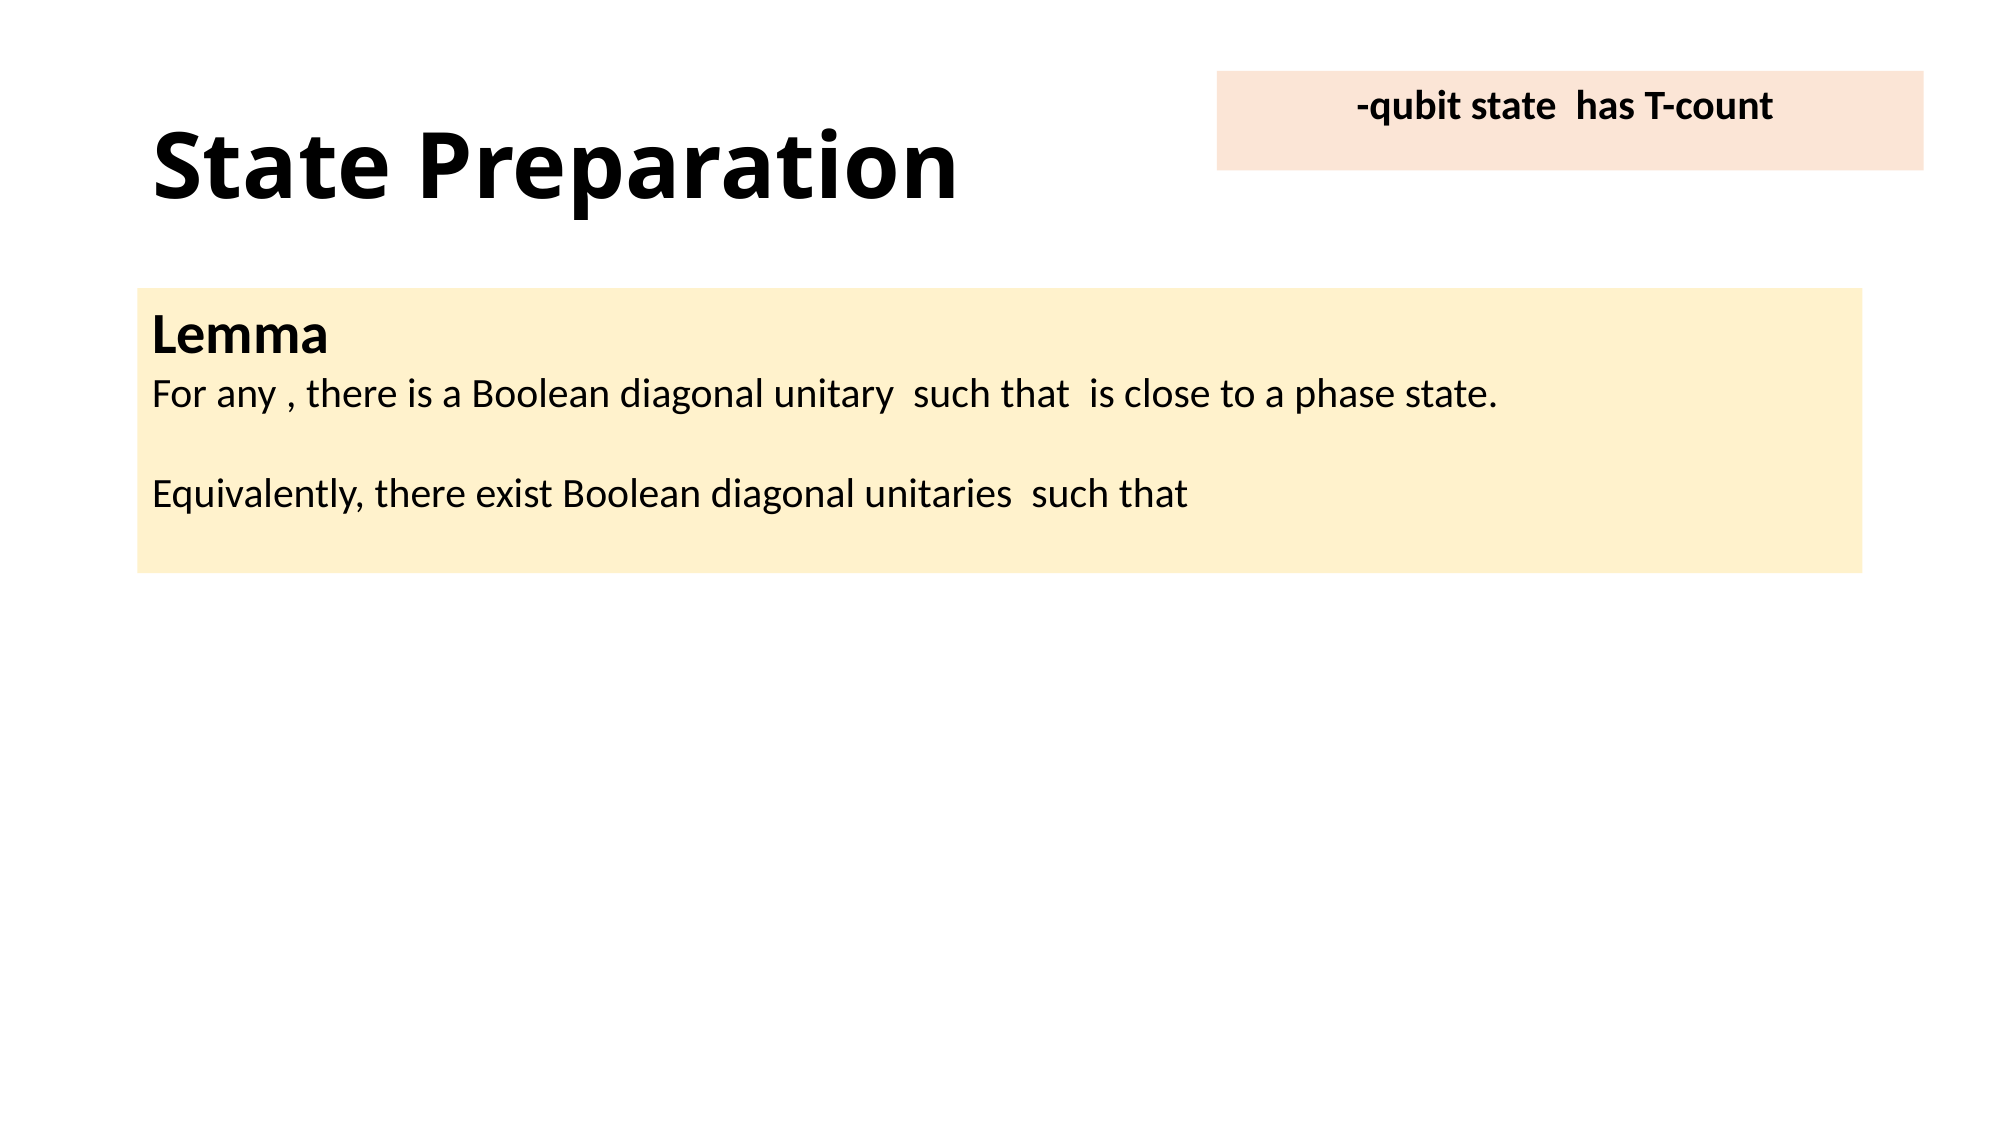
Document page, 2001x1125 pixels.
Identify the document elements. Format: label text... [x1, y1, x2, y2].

title State Preparation [137, 59, 1863, 278]
